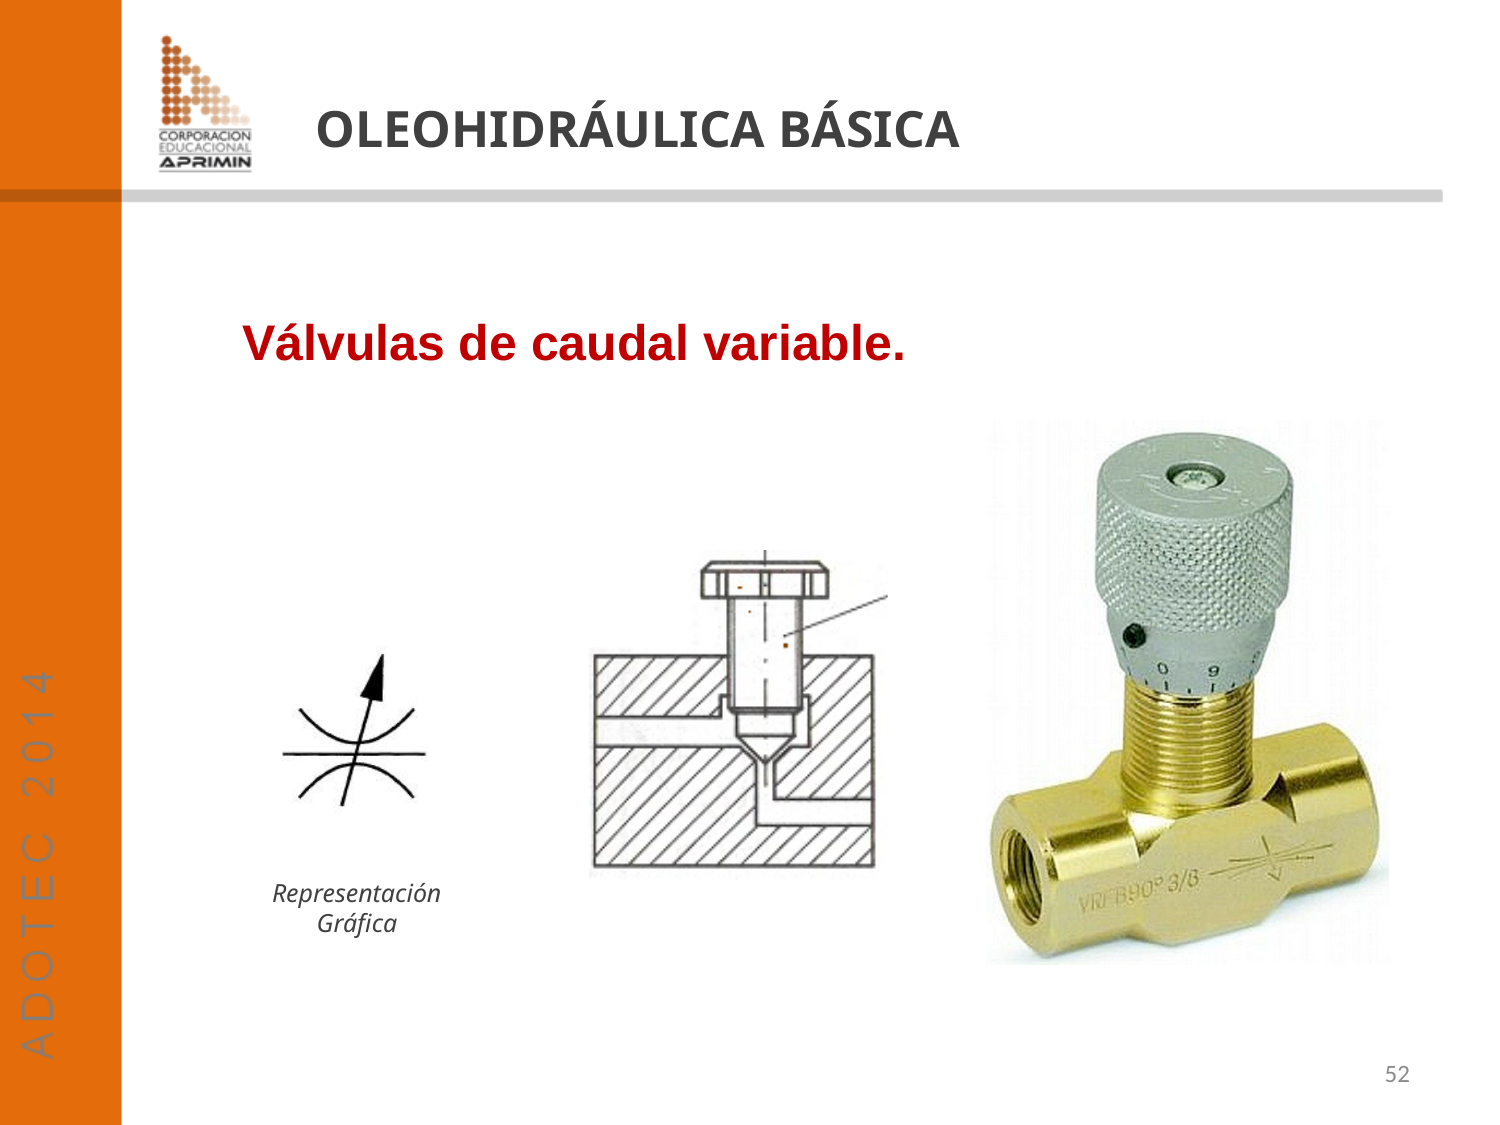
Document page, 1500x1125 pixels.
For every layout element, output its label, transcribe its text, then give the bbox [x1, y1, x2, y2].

slide_number 52 [1074, 1042, 1425, 1103]
text_box Válvulas de caudal variable. [227, 302, 1022, 378]
text_box OLEOHIDRÁULICA BÁSICA [301, 89, 1211, 165]
text_box Representación Gráfica [218, 869, 496, 928]
picture [0, 0, 1500, 1125]
text_box [25, 0, 390, 177]
